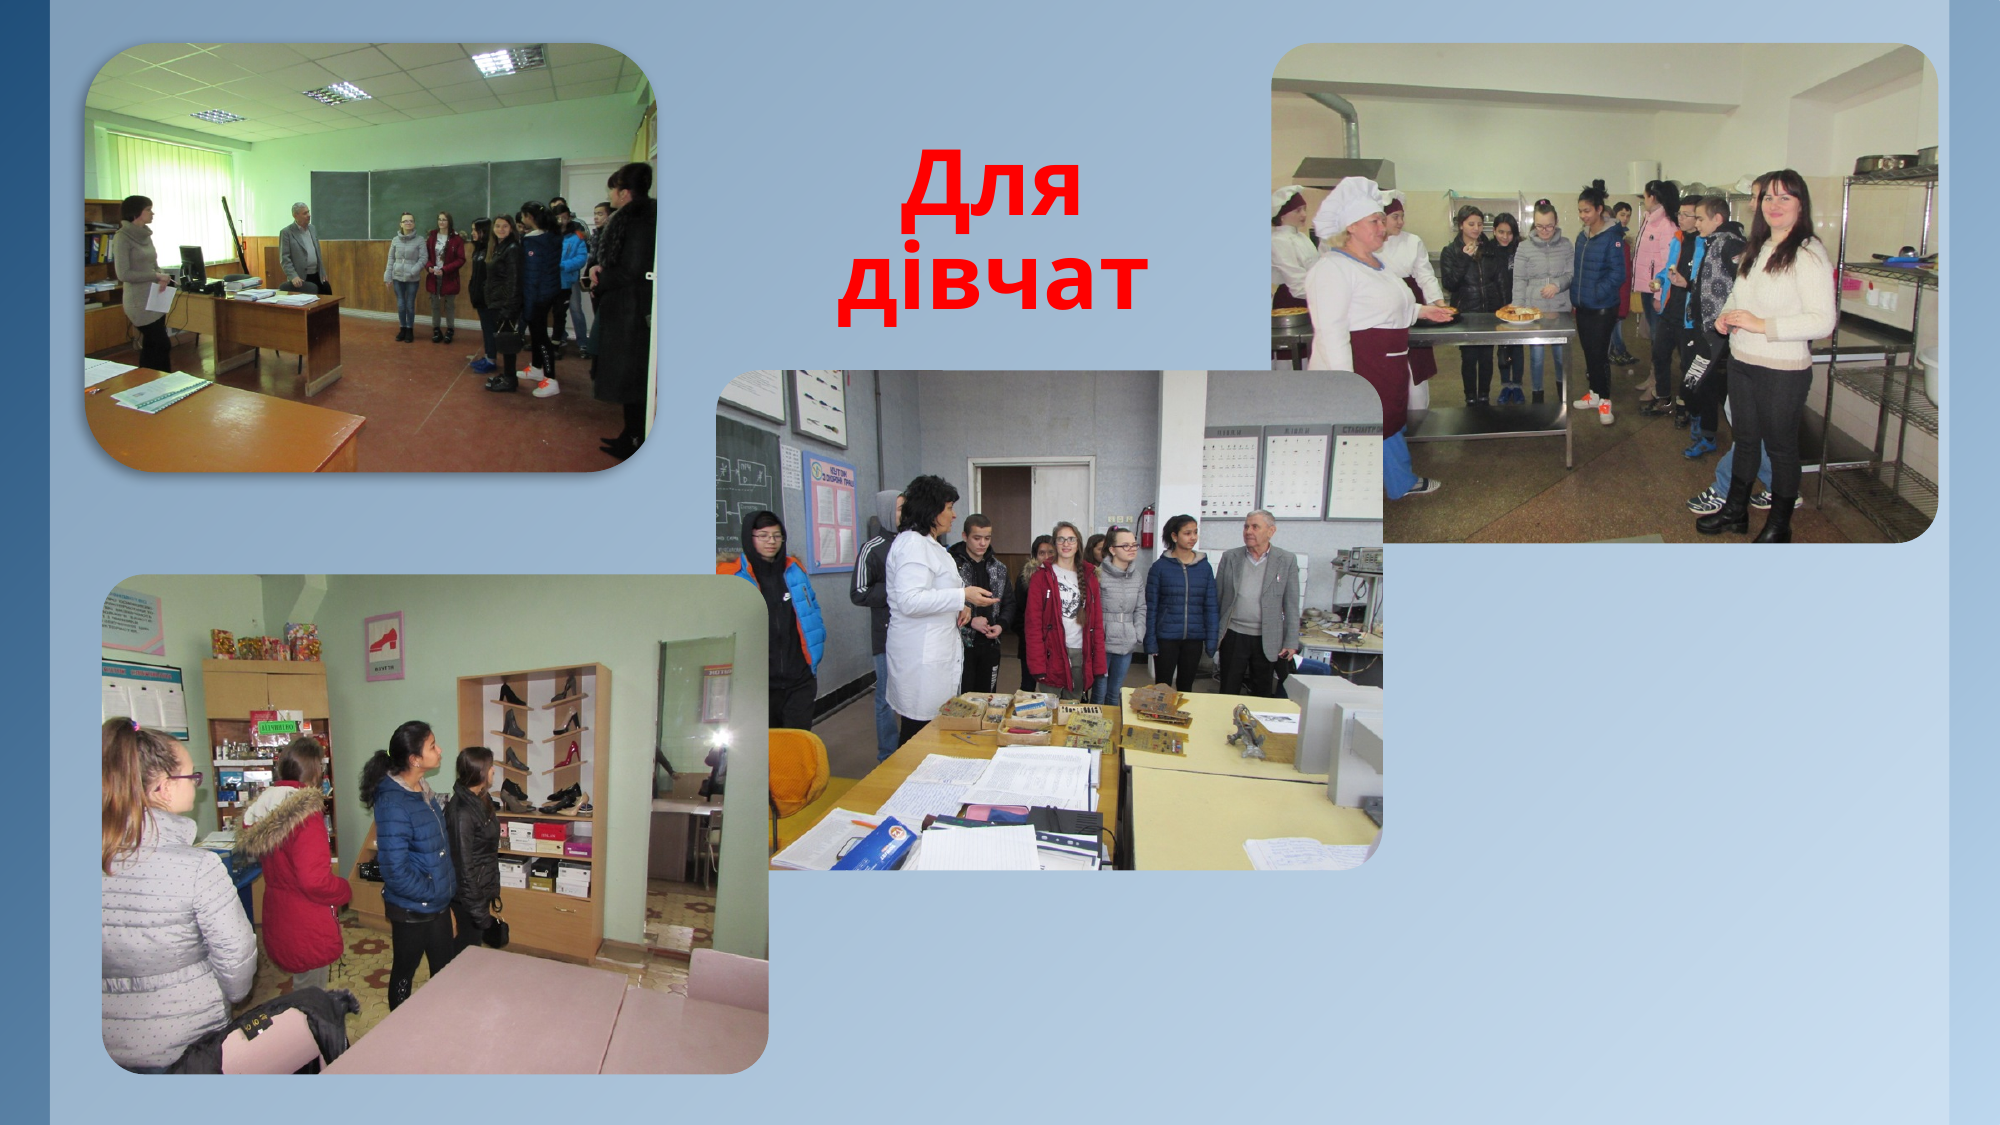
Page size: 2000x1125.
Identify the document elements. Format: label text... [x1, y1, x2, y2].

picture [84, 43, 658, 473]
picture [716, 42, 1939, 871]
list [101, 574, 769, 1075]
title Для дівчат [787, 90, 1201, 338]
